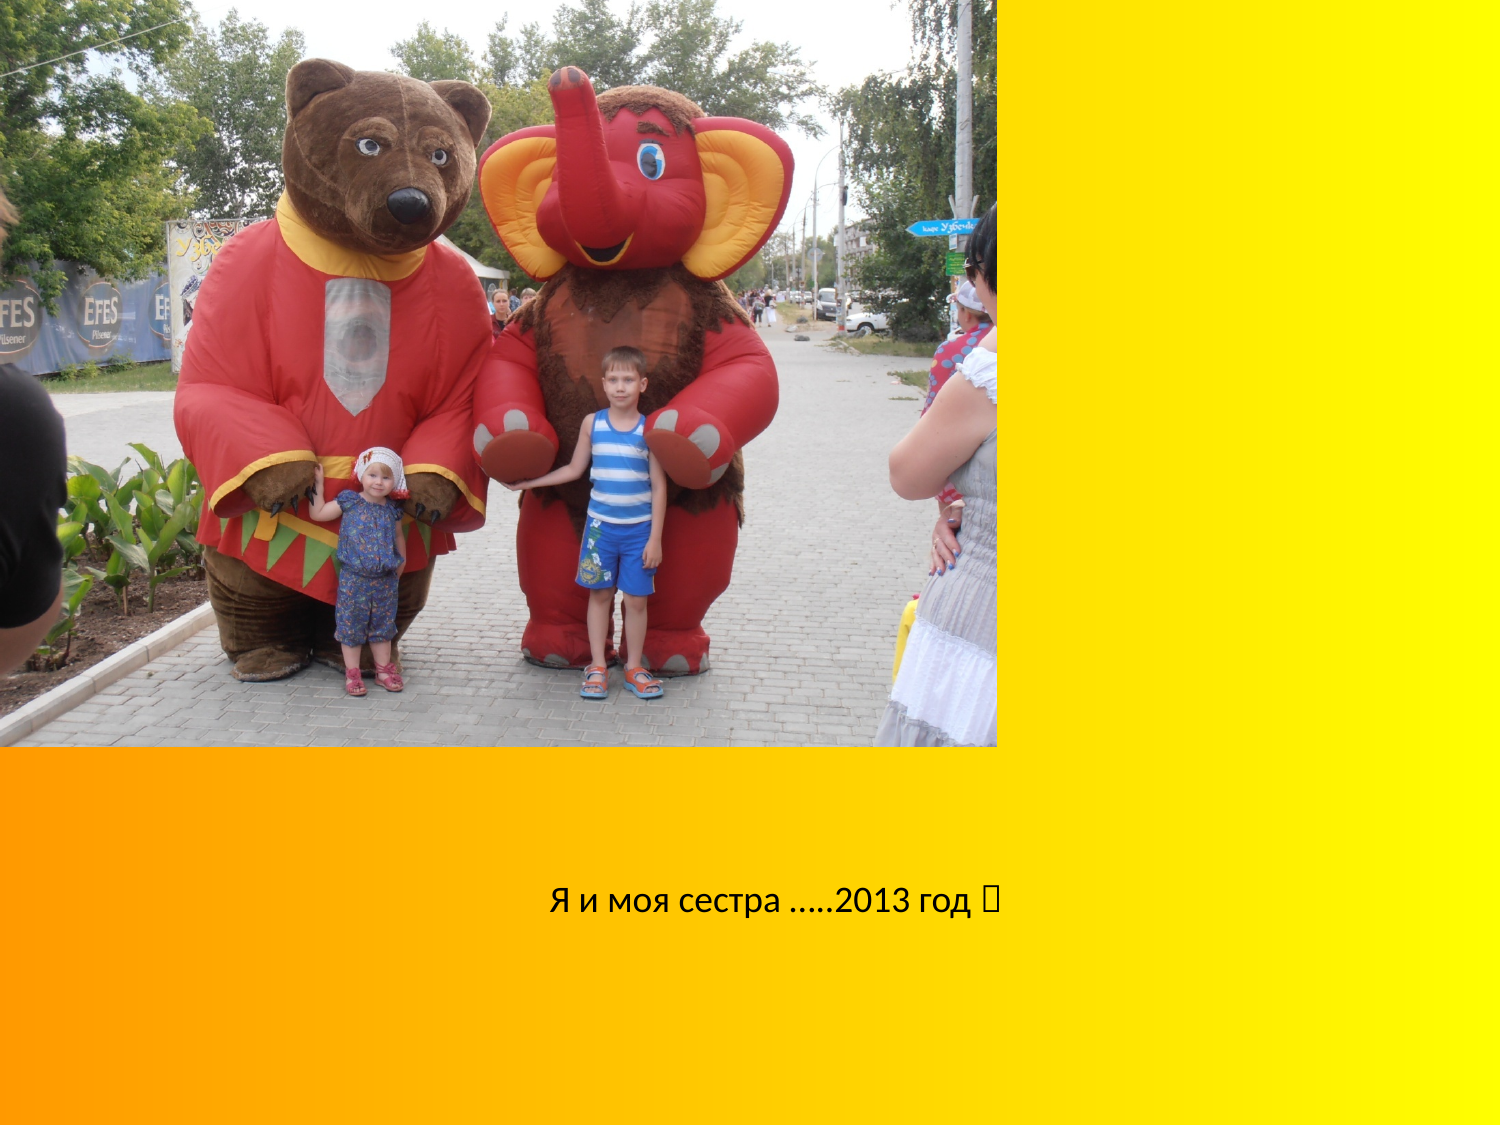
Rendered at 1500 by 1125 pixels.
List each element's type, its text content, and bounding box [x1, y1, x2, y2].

picture [0, 0, 997, 748]
text_box Я и моя сестра …..2013 год  [534, 867, 1018, 927]
